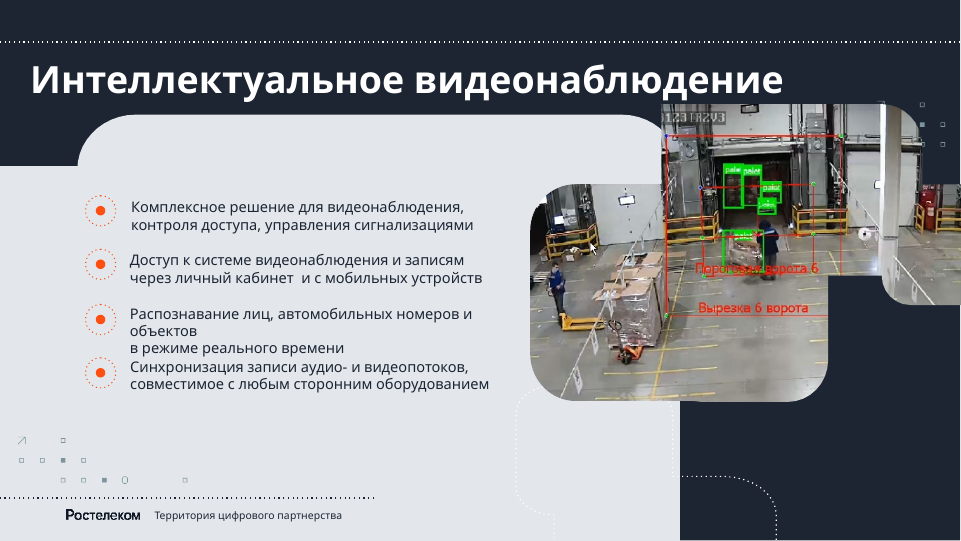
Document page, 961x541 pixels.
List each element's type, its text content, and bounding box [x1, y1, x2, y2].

title Интеллектуальное видеонаблюдение [30, 56, 896, 102]
list Доступ к системе видеонаблюдения и записям через личный кабинет и с мобильных устройств [129, 340, 543, 541]
list Распознавание лиц, автомобильных номеров и объектов в режиме реального времени [129, 304, 530, 340]
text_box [85, 304, 116, 335]
list Комплексное решение для видеонаблюдения, контроля доступа, управления сигнализациями [131, 197, 492, 234]
text_box [530, 104, 961, 402]
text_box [85, 357, 116, 389]
picture [66, 509, 129, 520]
list Доступ к системе видеонаблюдения и записям через личный кабинет и с мобильных устройств [129, 251, 530, 304]
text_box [85, 195, 116, 227]
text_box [85, 249, 116, 280]
